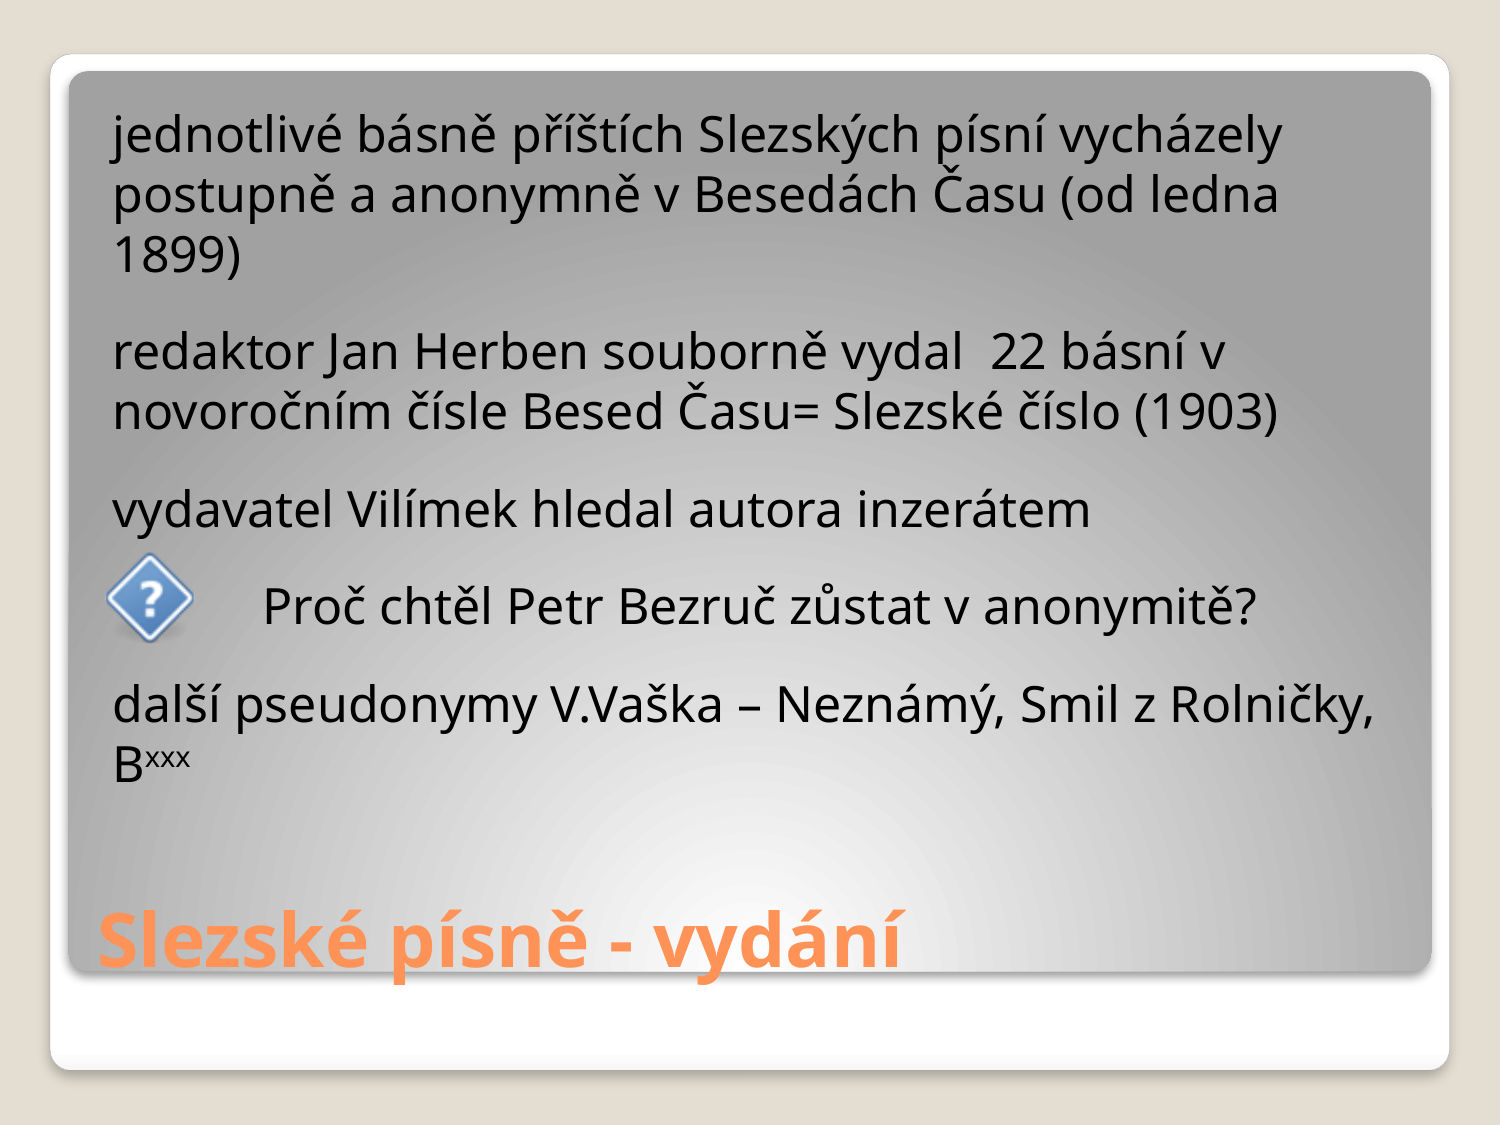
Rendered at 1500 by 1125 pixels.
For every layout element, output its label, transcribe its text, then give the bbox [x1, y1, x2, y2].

picture [100, 550, 201, 651]
title Slezské písně - vydání [82, 870, 1425, 990]
list jednotlivé básně příštích Slezských písní vycházely postupně a anonymně v Besedách Času (od ledna 1899) redaktor Jan Herben souborně vydal 22 básní v novoročním čísle Besed Času= Slezské číslo (1903) vydavatel Vilímek hledal autora inzerátem Proč chtěl Petr Bezruč zůstat v anonymitě? další pseudonymy V.Vaška – Neznámý, Smil z Rolničky, Bxxx [82, 86, 1425, 870]
